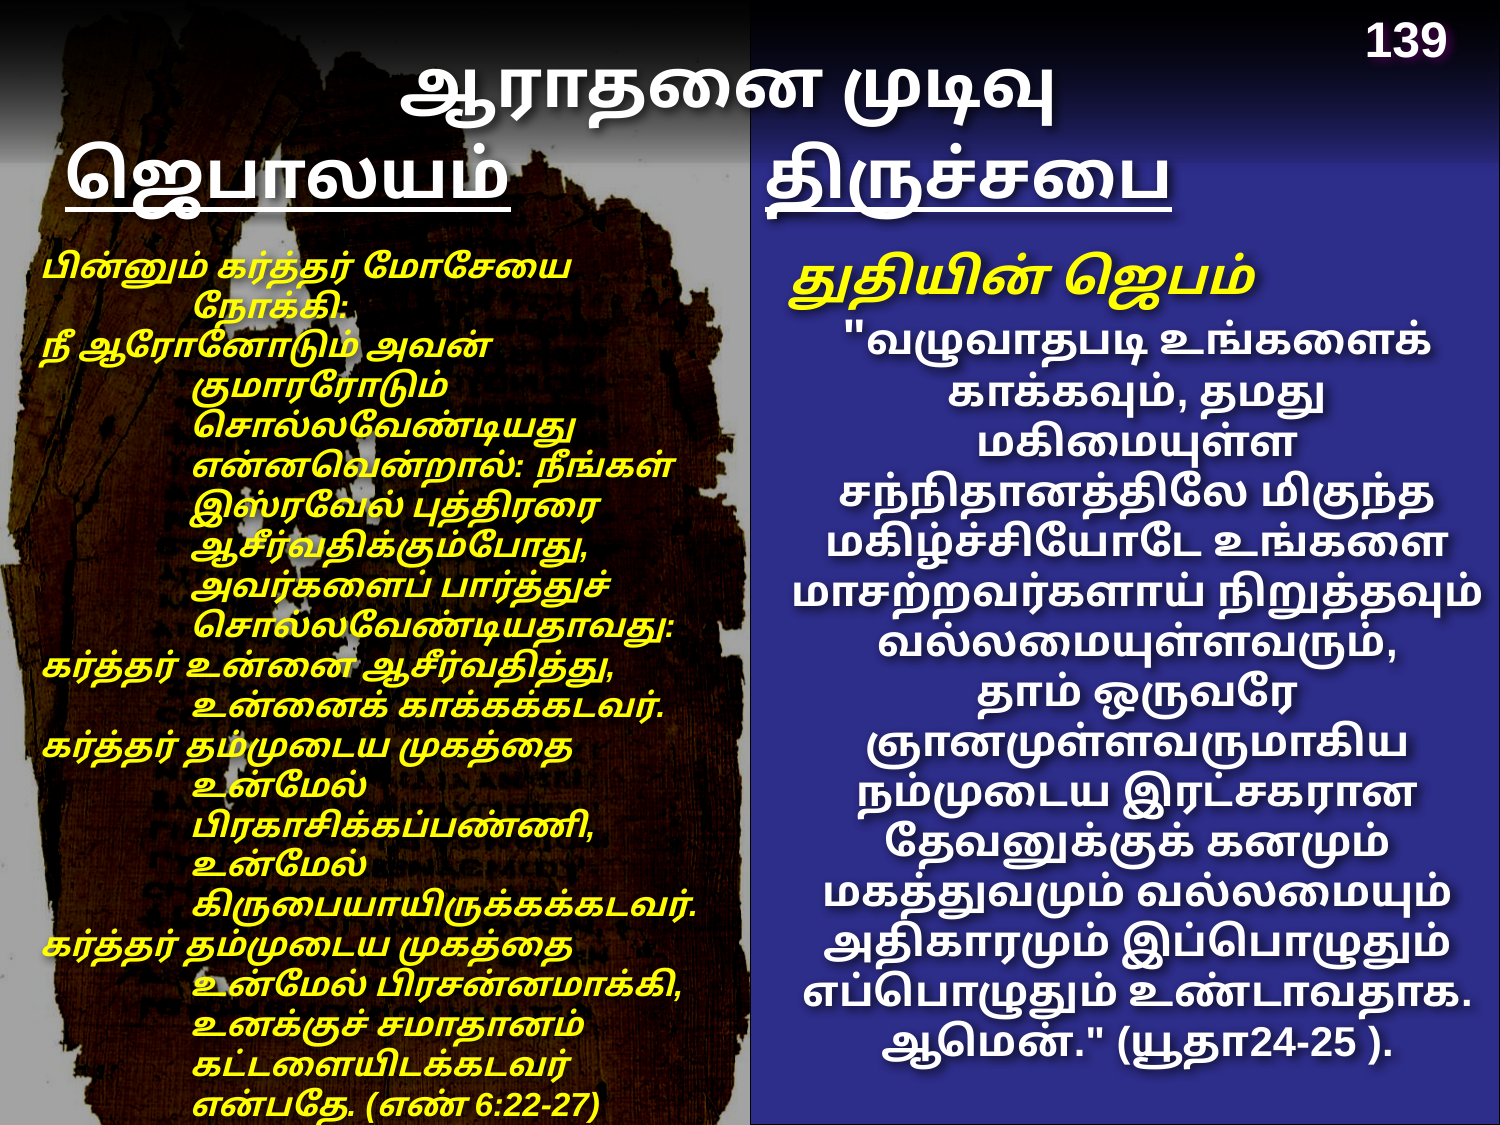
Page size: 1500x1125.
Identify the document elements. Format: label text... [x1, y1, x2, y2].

text_box [755, 231, 1500, 1125]
text_box திருச்சபை [754, 124, 1500, 220]
title ஆராதனை முடிவு [751, 0, 1500, 120]
picture [0, 0, 751, 1125]
text_box 139 [1337, 0, 1475, 75]
text_box துதியின் ஜெபம் "வழுவாதபடி உங்களைக் காக்கவும், தமது மகிமையுள்ள சந்நிதானத்திலே மிகுந்த மகிழ்ச்சியோடே உங்களை மாசற்றவர்களாய் நிறுத்தவும் வல்லமையுள்ளவரும், தாம் ஒருவரே ஞானமுள்ளவருமாகிய நம்முடைய இரட்சகரான தேவனுக்குக் கனமும் மகத்துவமும் வல்லமையும் அதிகாரமும் இப்பொழுதும் எப்பொழுதும் உண்டாவதாக. ஆமென்." (யூதா24-25 ). [774, 237, 1500, 1073]
